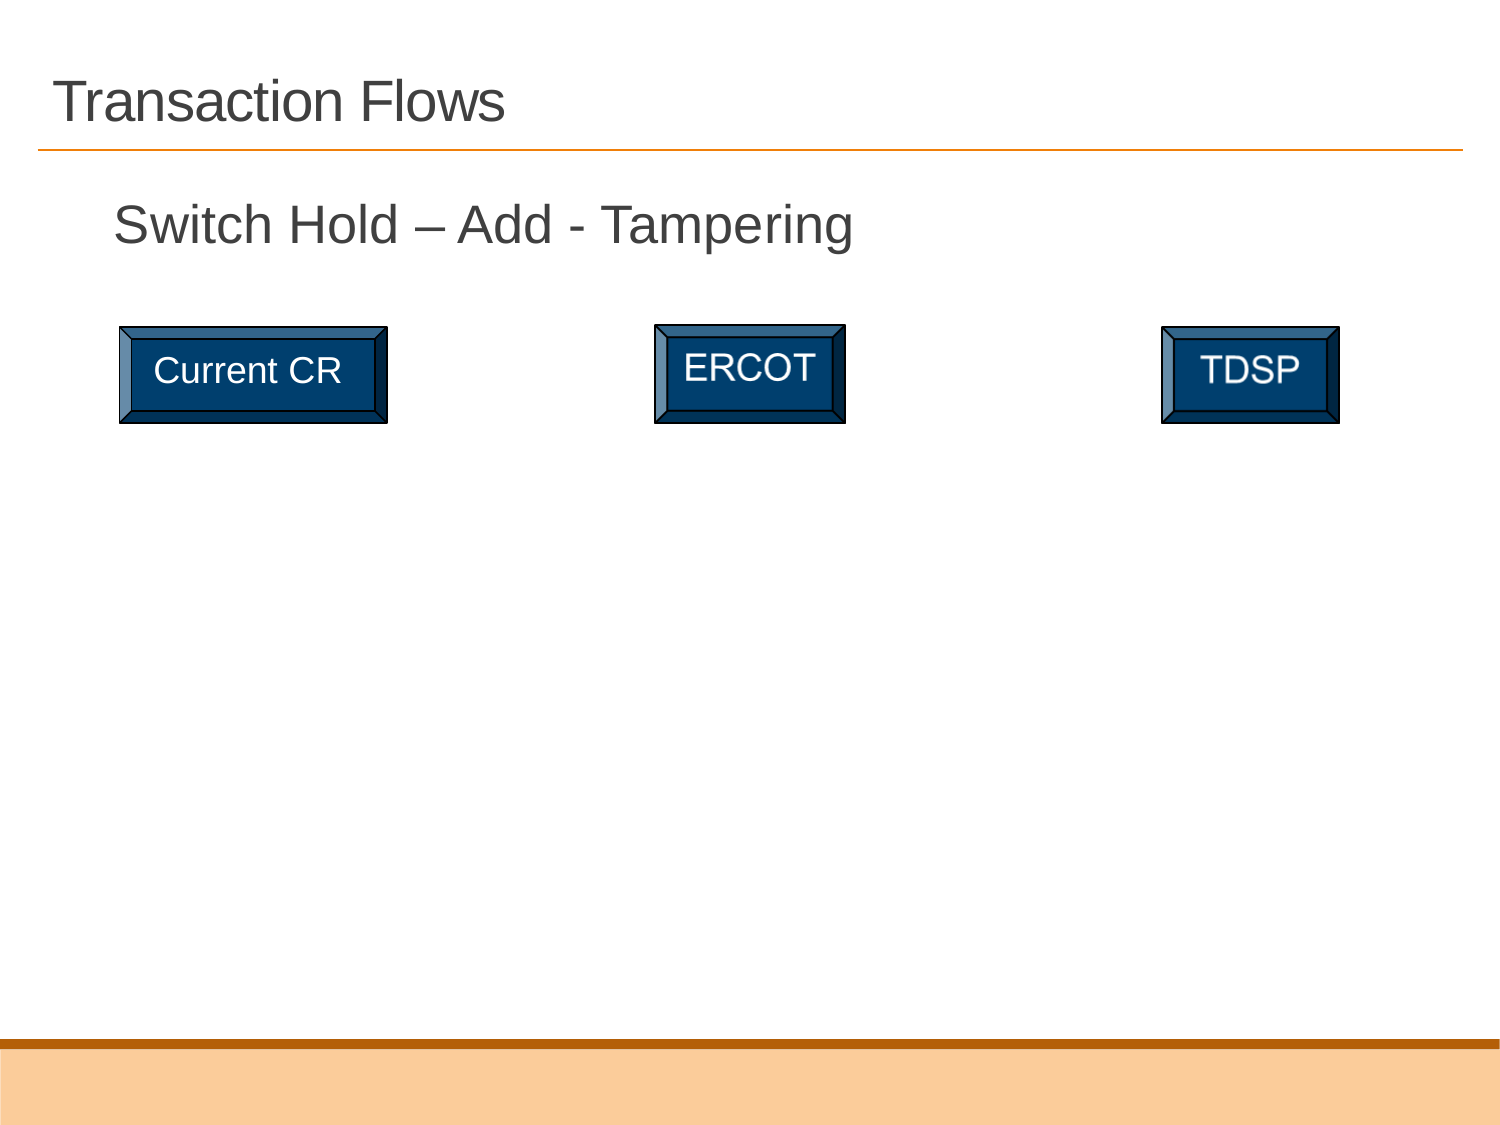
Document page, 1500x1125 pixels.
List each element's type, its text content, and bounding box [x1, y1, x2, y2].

list Switch Hold – Add - Tampering [98, 189, 1500, 270]
text_box Current CR [119, 326, 387, 423]
picture [1161, 326, 1341, 425]
title Transaction Flows [37, 37, 1275, 141]
title Checkpoint Exercise #4 - continued [121, 327, 385, 338]
picture [654, 324, 847, 425]
